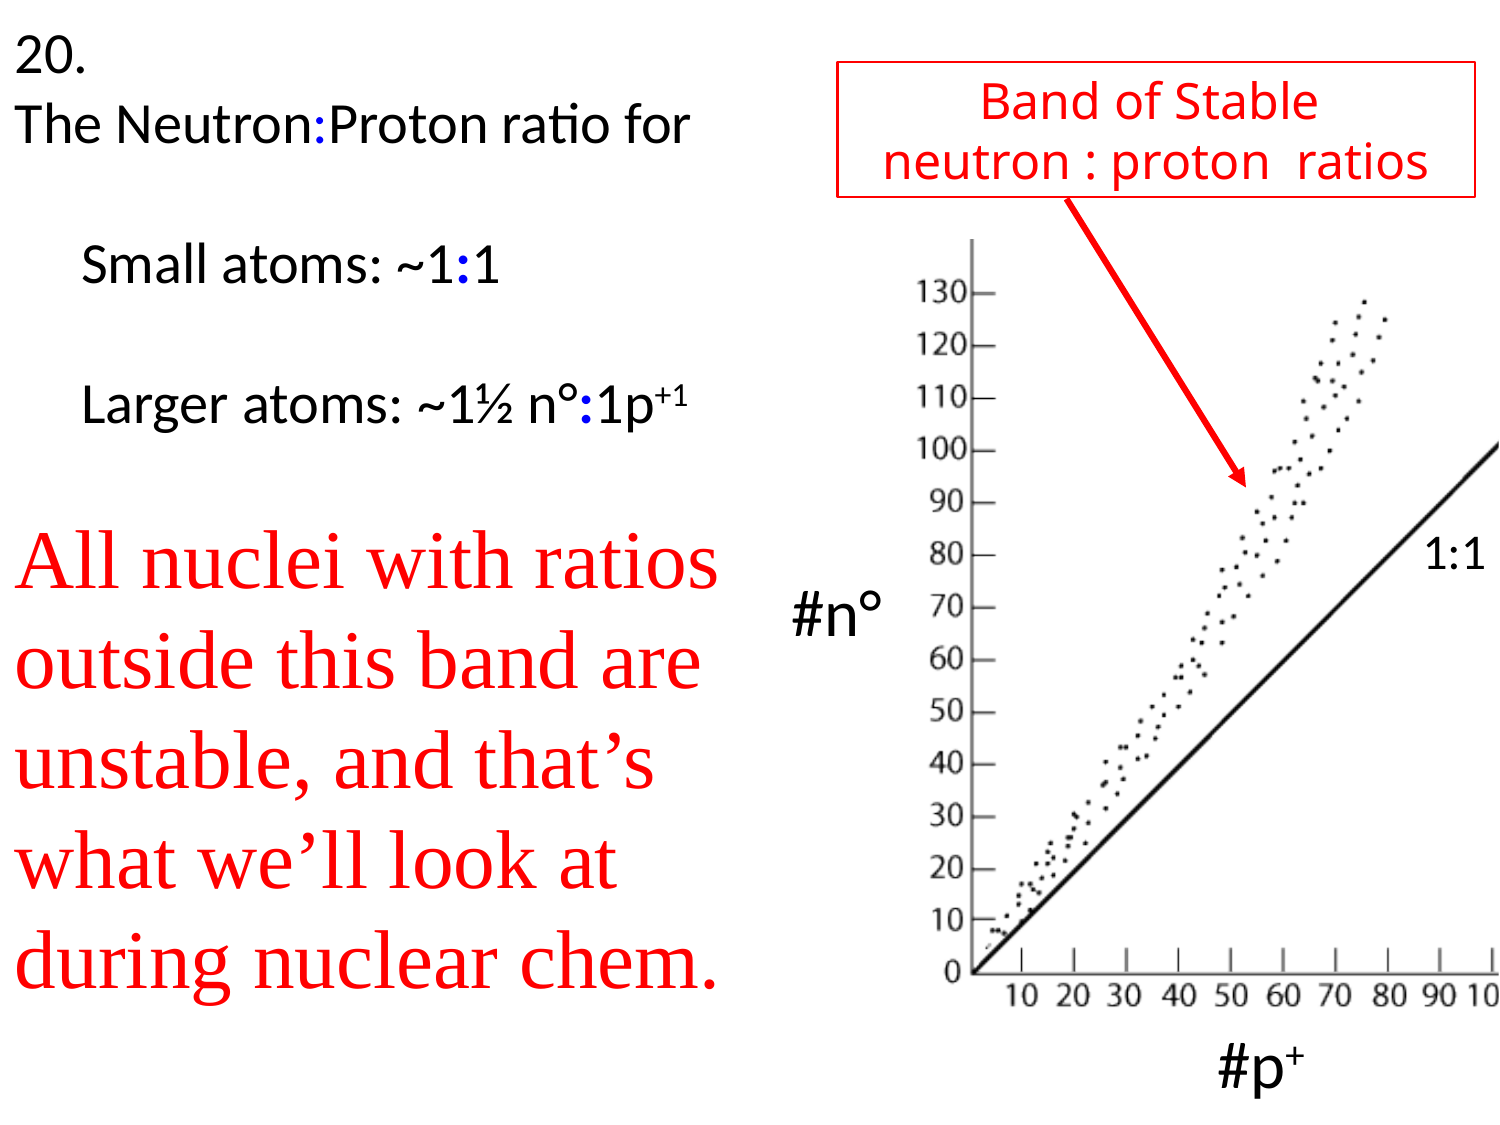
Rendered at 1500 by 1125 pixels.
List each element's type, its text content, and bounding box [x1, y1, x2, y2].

text_box Band of Stable neutron : proton ratios [837, 62, 1475, 198]
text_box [1066, 198, 1247, 488]
text_box #n° [776, 562, 905, 658]
picture [910, 238, 1499, 1009]
text_box 20. The Neutron:Proton ratio for Small atoms: ~1:1 Larger atoms: ~1½ n°:1p+1 All nuclei with ratios outside this band are unstable, and that’s what we’ll look at during nuclear chem. [0, 8, 777, 1013]
text_box #p+ [1202, 1018, 1338, 1110]
